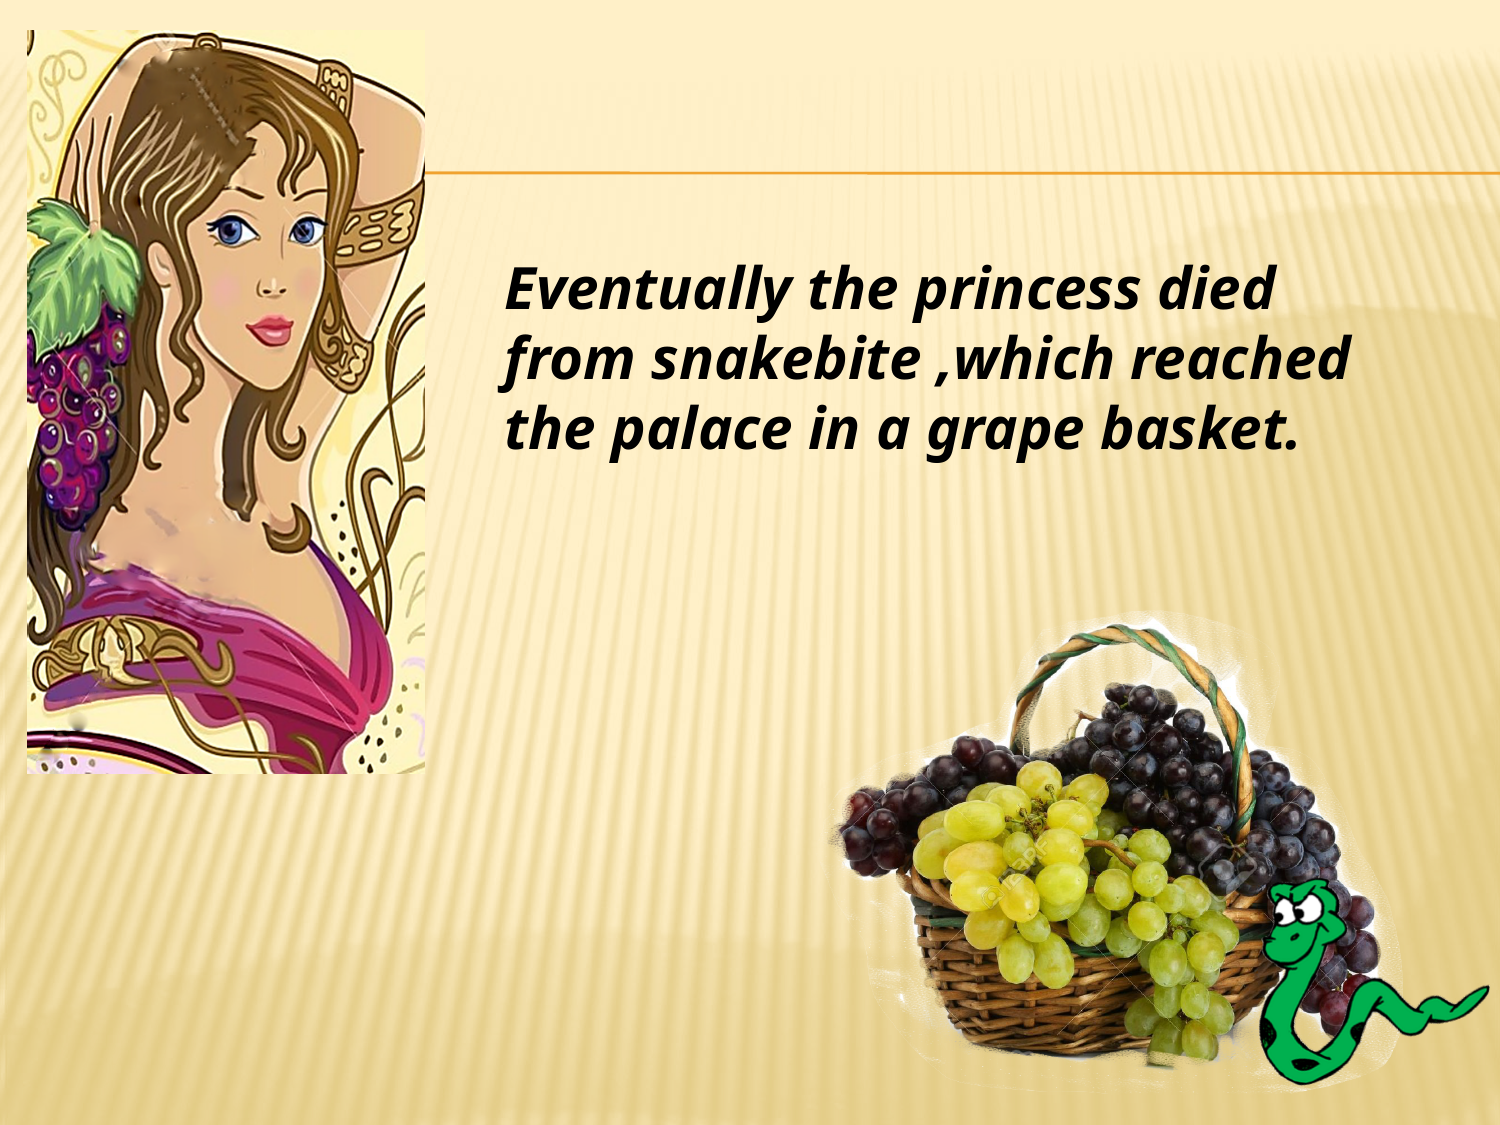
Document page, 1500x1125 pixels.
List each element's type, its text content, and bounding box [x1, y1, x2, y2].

picture [27, 30, 425, 775]
text_box Eventually the princess died from snakebite ,which reached the palace in a grape basket. [490, 243, 1436, 469]
picture [489, 573, 1500, 1125]
